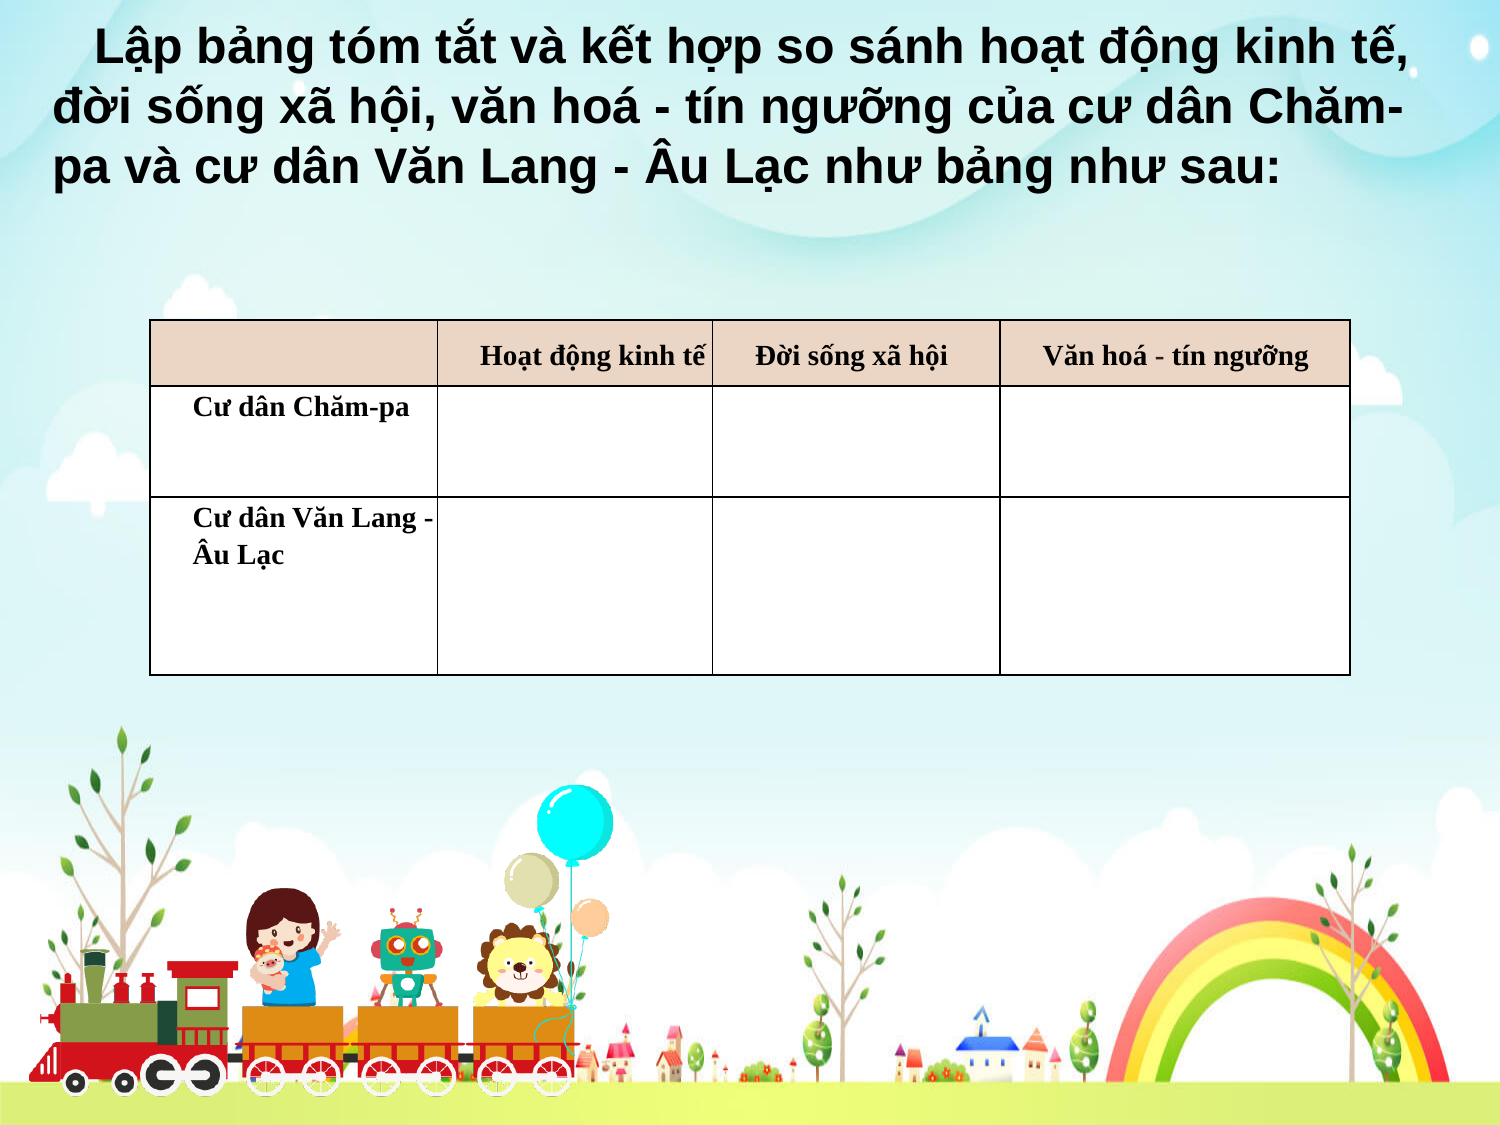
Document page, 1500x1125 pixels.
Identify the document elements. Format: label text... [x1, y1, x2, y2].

table_cell [1001, 498, 1349, 674]
table_header Đời sống xã hội [713, 321, 999, 385]
table_cell Cư dân Văn Lang - Âu Lạc [151, 498, 437, 674]
table_header Văn hoá - tín ngưỡng [1001, 321, 1349, 385]
table_header Hoạt động kinh tế [438, 321, 712, 385]
table_cell [713, 498, 999, 674]
text_box Lập bảng tóm tắt và kết hợp so sánh hoạt động kinh tế, đời sống xã hội, văn hoá - tín ngưỡng của cư dân Chăm-pa và cư dân Văn Lang - Âu Lạc như bảng như sau: [37, 6, 1475, 262]
table_header [151, 321, 437, 385]
table_cell [438, 498, 712, 674]
picture [0, 0, 1500, 1125]
table_cell [438, 387, 712, 496]
table_cell [1001, 387, 1349, 496]
table_cell [713, 387, 999, 496]
table_cell Cư dân Chăm-pa [151, 387, 437, 496]
